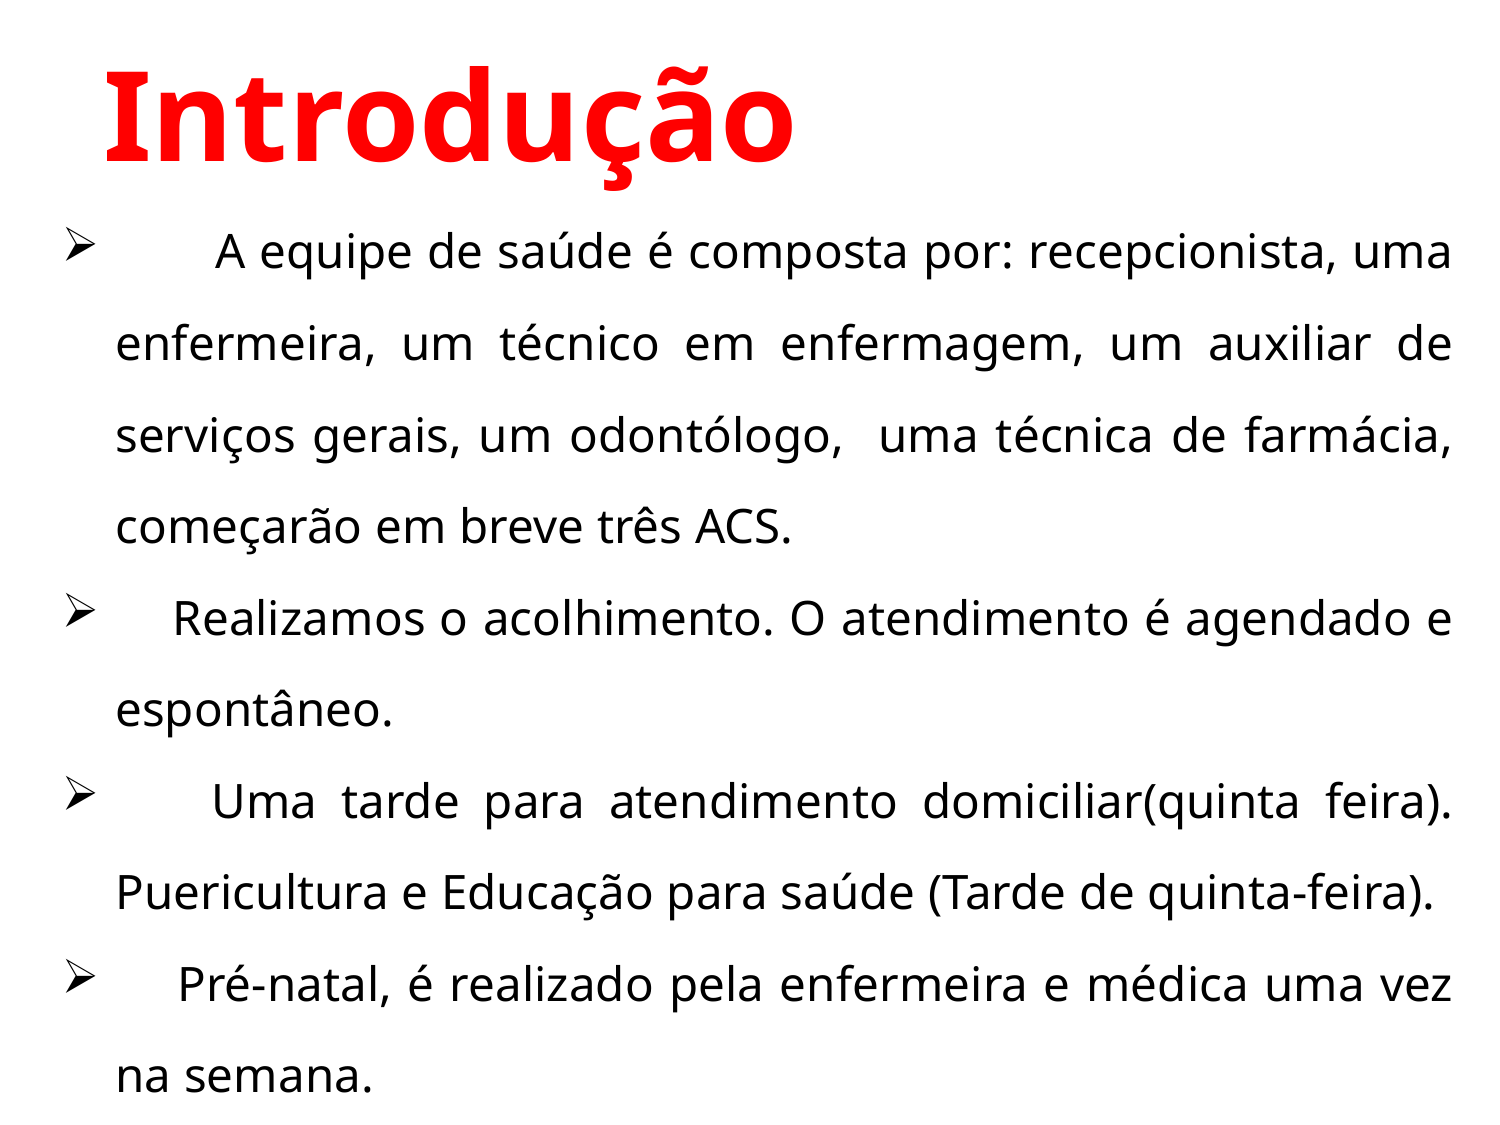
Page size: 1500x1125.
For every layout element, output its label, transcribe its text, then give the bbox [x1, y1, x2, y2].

text_box Introdução [88, 28, 1058, 194]
list A equipe de saúde é composta por: recepcionista, uma enfermeira, um técnico em enfermagem, um auxiliar de serviços gerais, um odontólogo, uma técnica de farmácia, começarão em breve três ACS. Realizamos o acolhimento. O atendimento é agendado e espontâneo. Uma tarde para atendimento domiciliar(quinta feira). Puericultura e Educação para saúde (Tarde de quinta-feira). Pré-natal, é realizado pela enfermeira e médica uma vez na semana. [46, 109, 1471, 1125]
